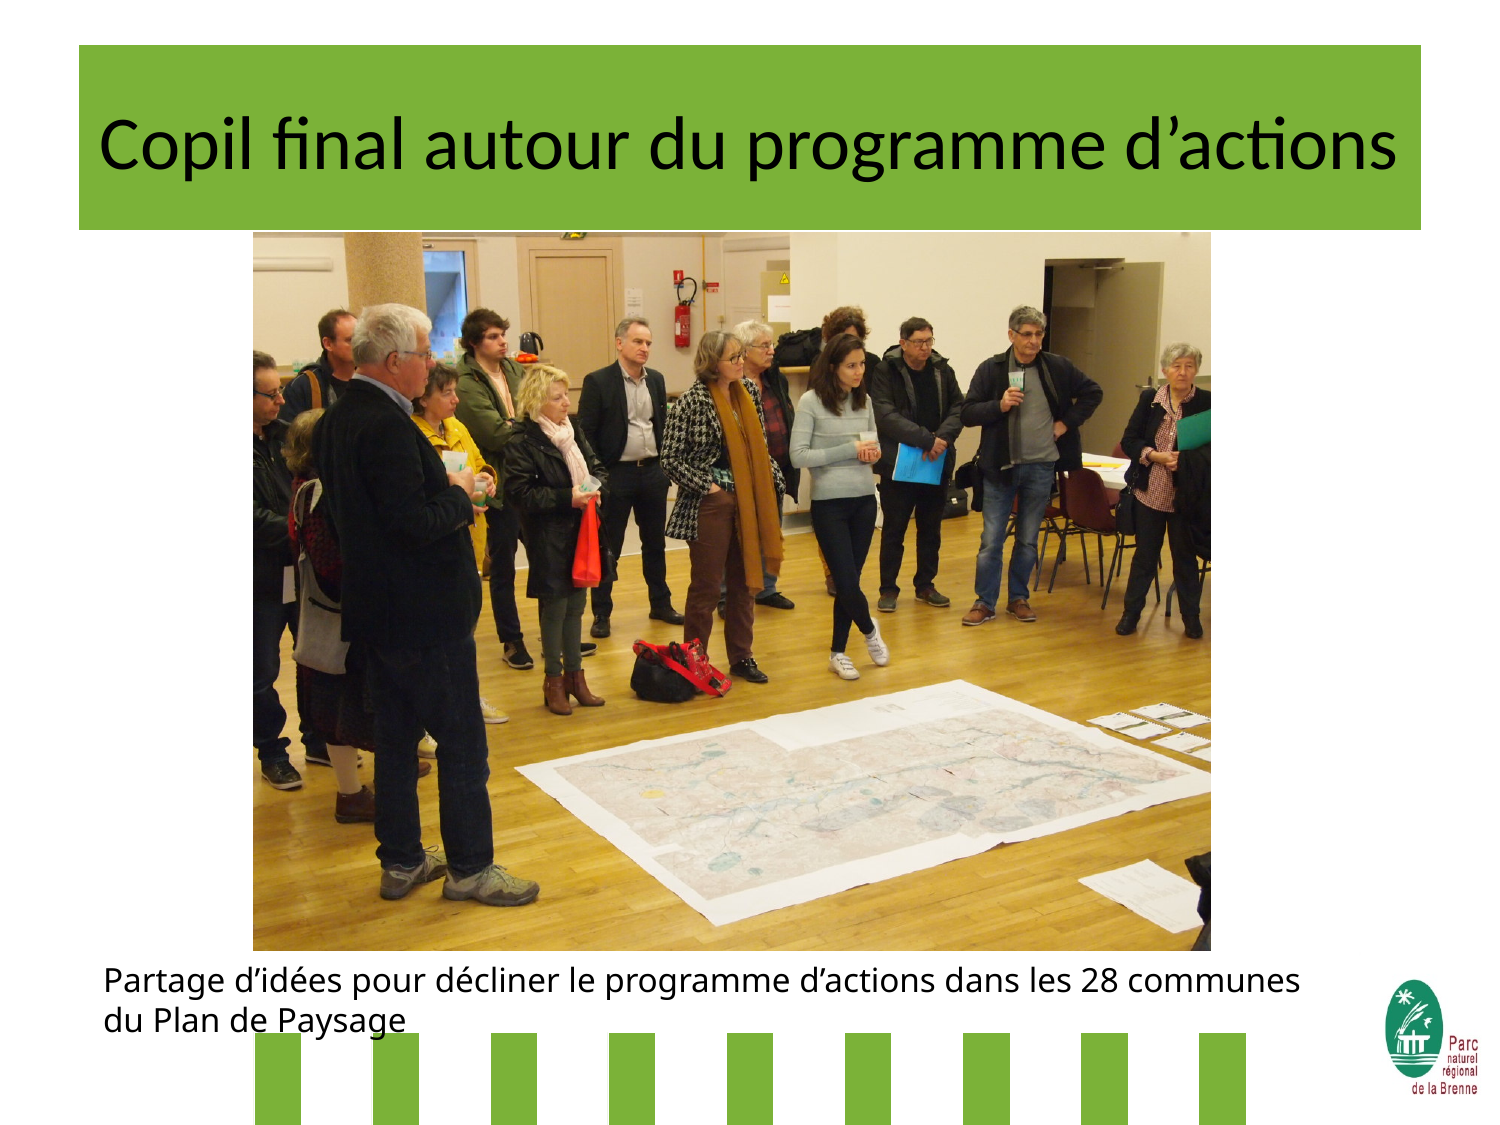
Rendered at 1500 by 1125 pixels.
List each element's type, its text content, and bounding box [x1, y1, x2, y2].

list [253, 232, 1211, 951]
picture [1359, 952, 1495, 1116]
text_box Partage d’idées pour décliner le programme d’actions dans les 28 communes du Plan de Paysage [88, 952, 1365, 1047]
title Copil final autour du programme d’actions [75, 45, 1425, 233]
